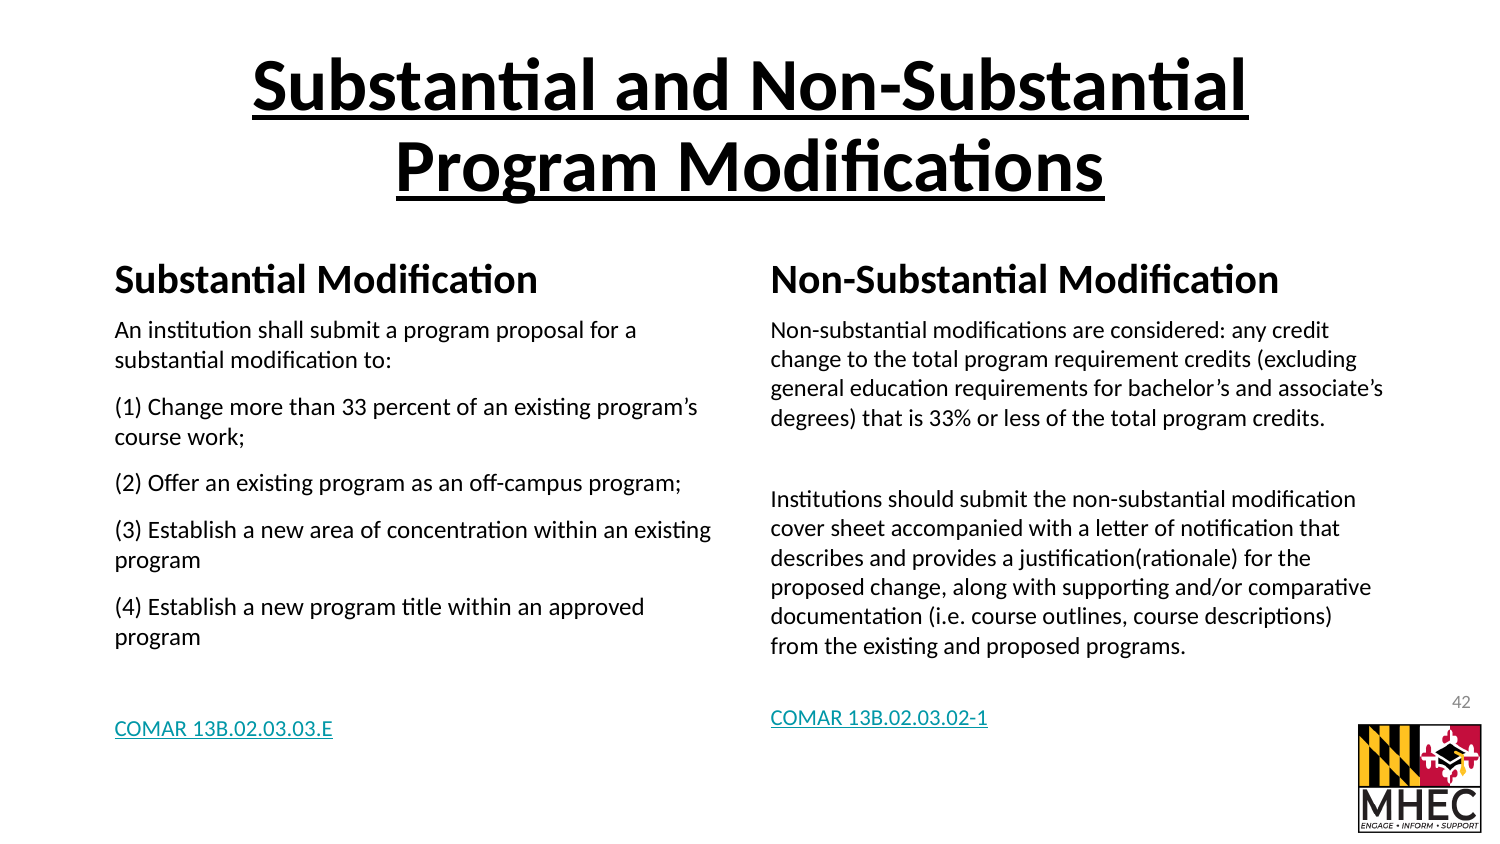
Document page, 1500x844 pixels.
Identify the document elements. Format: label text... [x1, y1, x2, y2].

list An institution shall submit a program proposal for a substantial modification to: (1) Change more than 33 percent of an existing program’s course work; (2) Offer an existing program as an off-campus program; (3) Establish a new area of concentration within an existing program (4) Establish a new program title within an approved program COMAR 13B.02.03.03.E [103, 308, 738, 762]
title Substantial and Non-Substantial Program Modifications [103, 44, 1398, 208]
picture [1357, 723, 1483, 833]
list Non-substantial modifications are considered: any credit change to the total program requirement credits (excluding general education requirements for bachelor’s and associate’s degrees) that is 33% or less of the total program credits. Institutions should submit the non-substantial modification cover sheet accompanied with a letter of notification that describes and provides a justification(rationale) for the proposed change, along with supporting and/or comparative documentation (i.e. course outlines, course descriptions) from the existing and proposed programs. COMAR 13B.02.03.02-1 [759, 308, 1398, 762]
list Non-Substantial Modification [759, 206, 1398, 308]
list Substantial Modification [103, 206, 738, 308]
